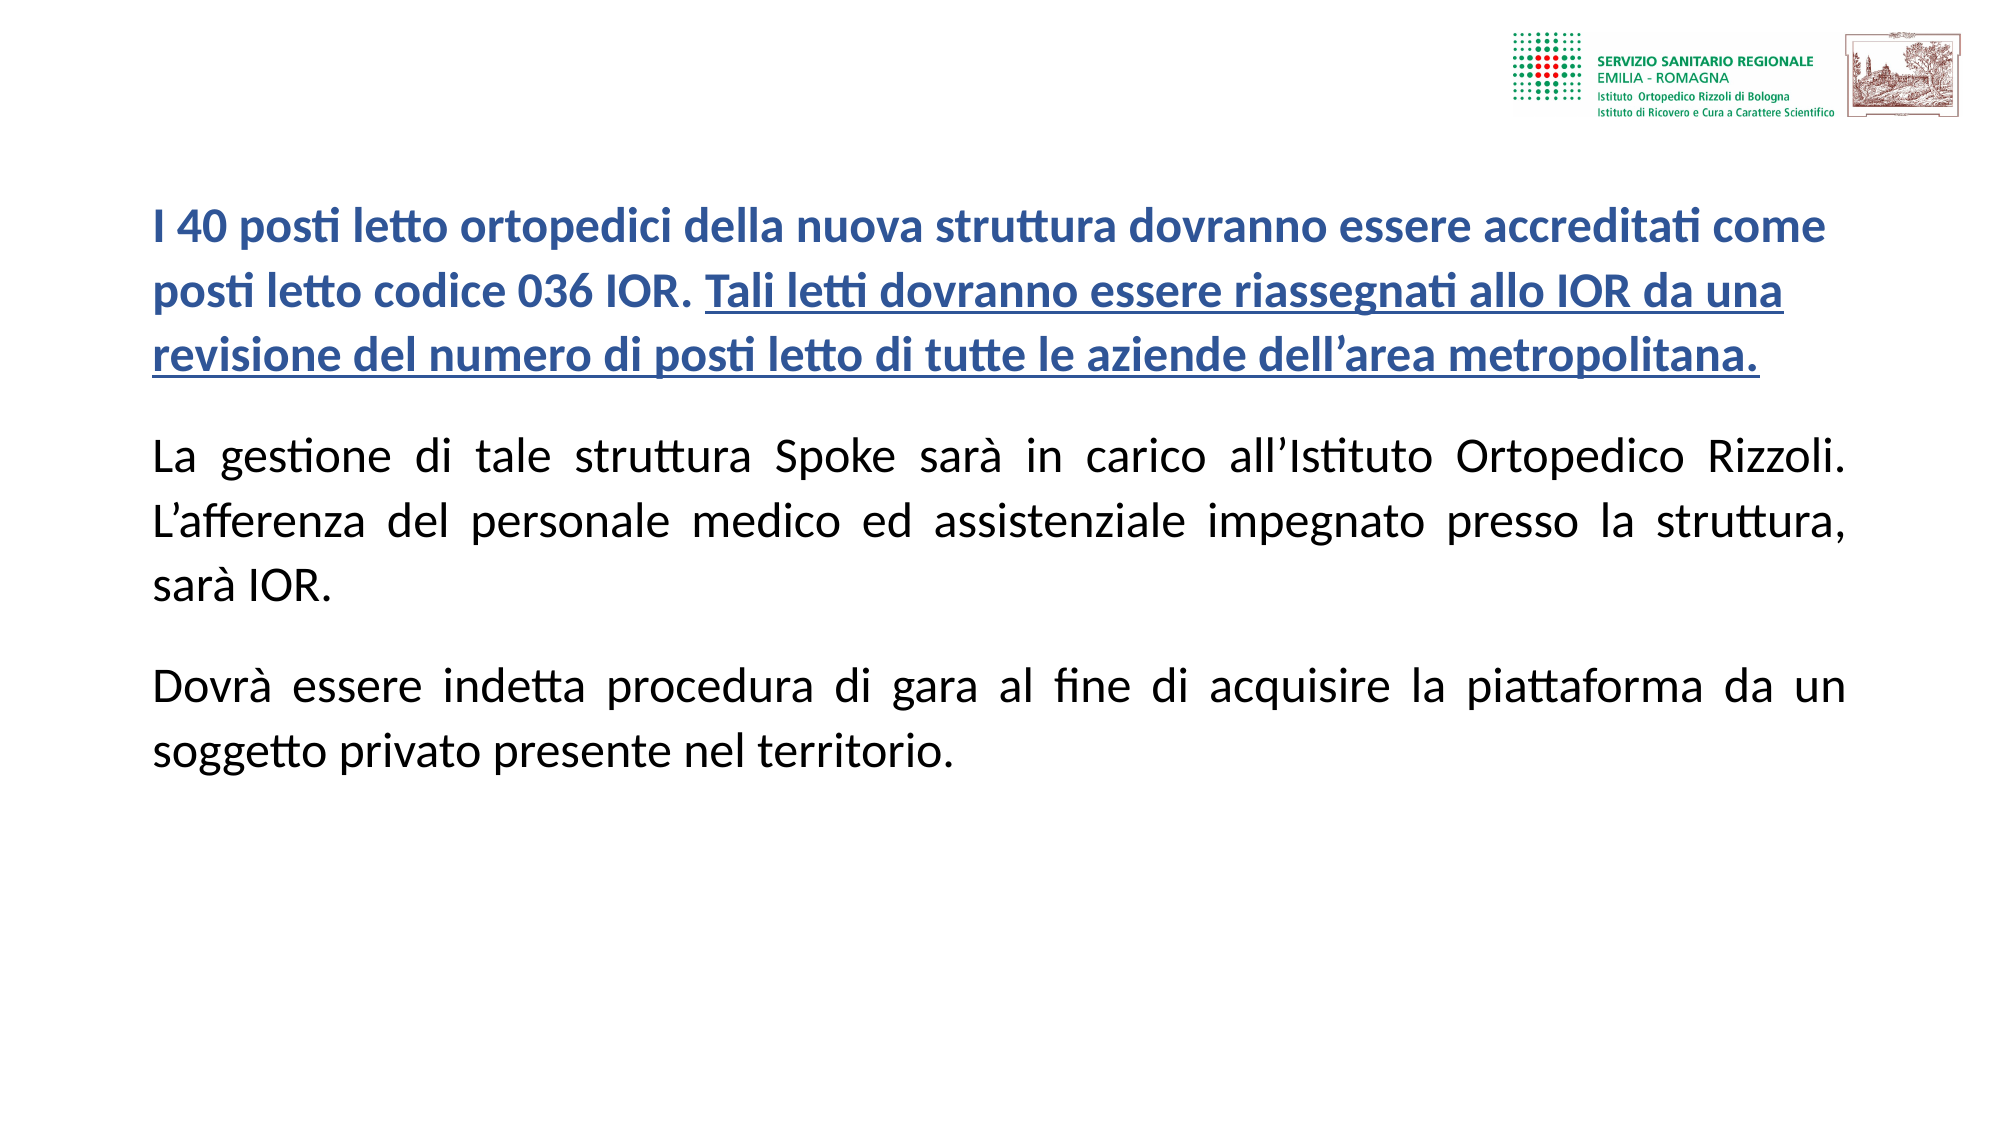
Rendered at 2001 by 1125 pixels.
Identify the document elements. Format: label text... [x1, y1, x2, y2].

picture [1513, 32, 1963, 118]
list I 40 posti letto ortopedici della nuova struttura dovranno essere accreditati come posti letto codice 036 IOR. Tali letti dovranno essere riassegnati allo IOR da una revisione del numero di posti letto di tutte le aziende dell’area metropolitana. La gestione di tale struttura Spoke sarà in carico all’Istituto Ortopedico Rizzoli. L’afferenza del personale medico ed assistenziale impegnato presso la struttura, sarà IOR. Dovrà essere indetta procedura di gara al fine di acquisire la piattaforma da un soggetto privato presente nel territorio. [137, 181, 1863, 984]
